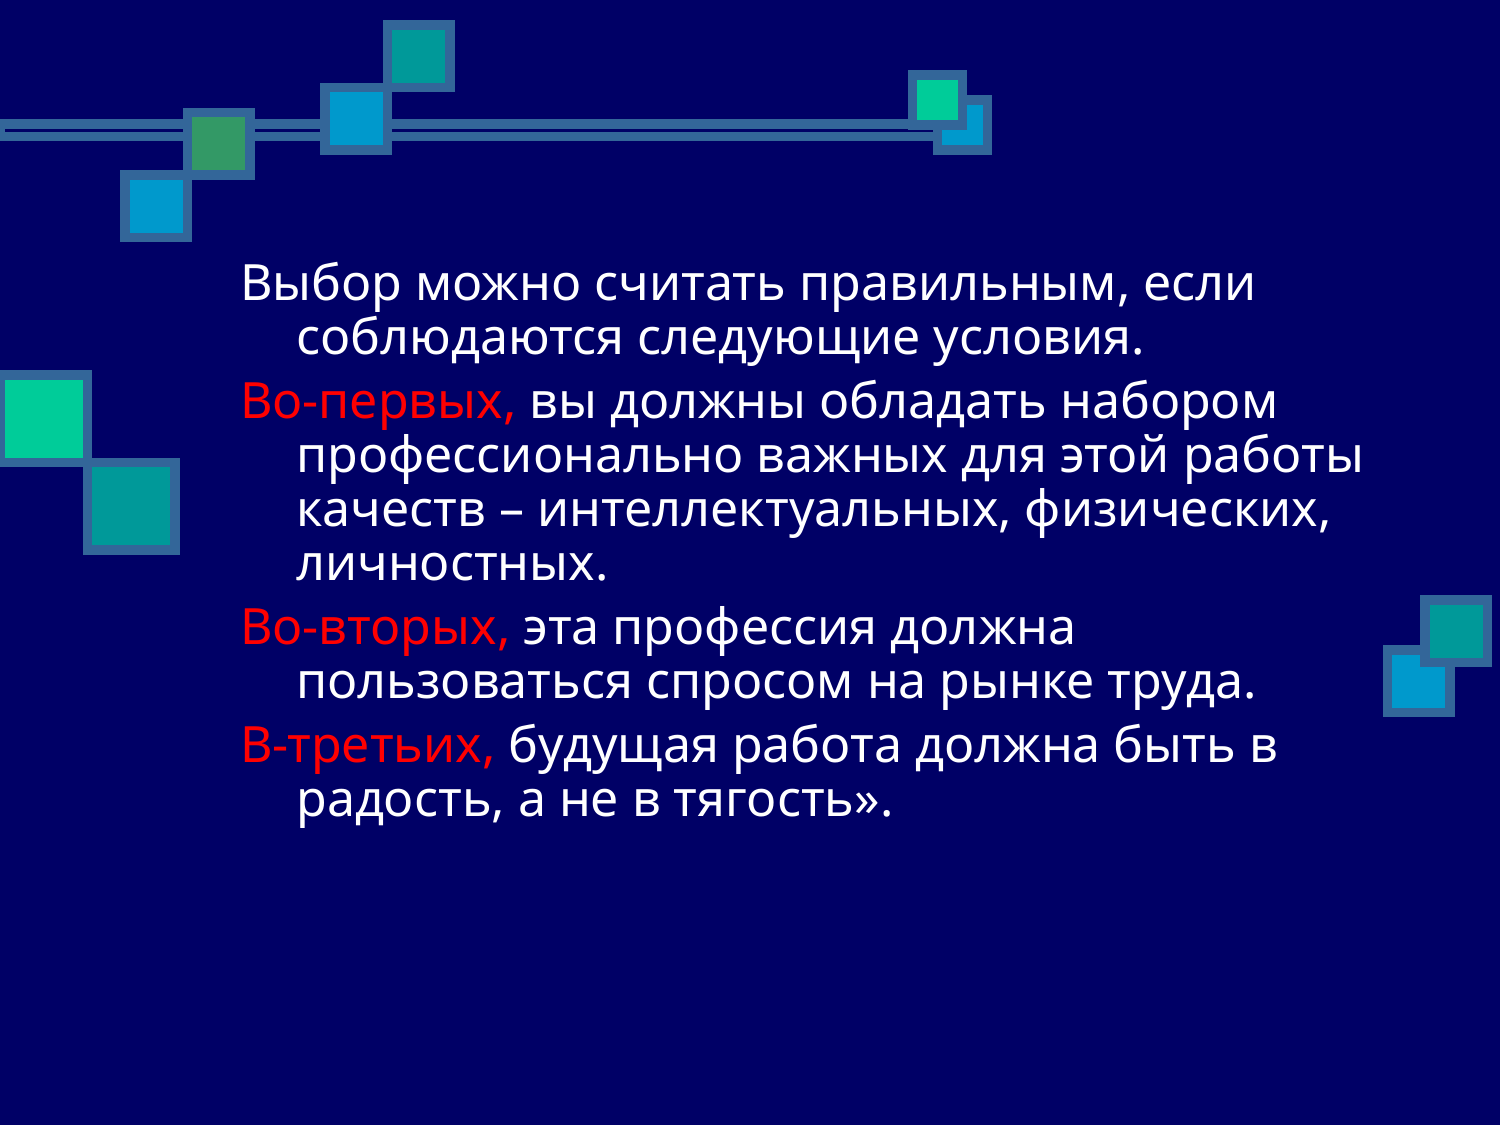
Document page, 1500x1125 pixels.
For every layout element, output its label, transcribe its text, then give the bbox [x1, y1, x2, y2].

list Выбор можно считать правильным, если соблюдаются следующие условия. Во-первых, вы должны обладать набором профессионально важных для этой работы качеств – интеллектуальных, физических, личностных. Во-вторых, эта профессия должна пользоваться спросом на рынке труда. В-третьих, будущая работа должна быть в радость, а не в тягость». [224, 249, 1388, 876]
